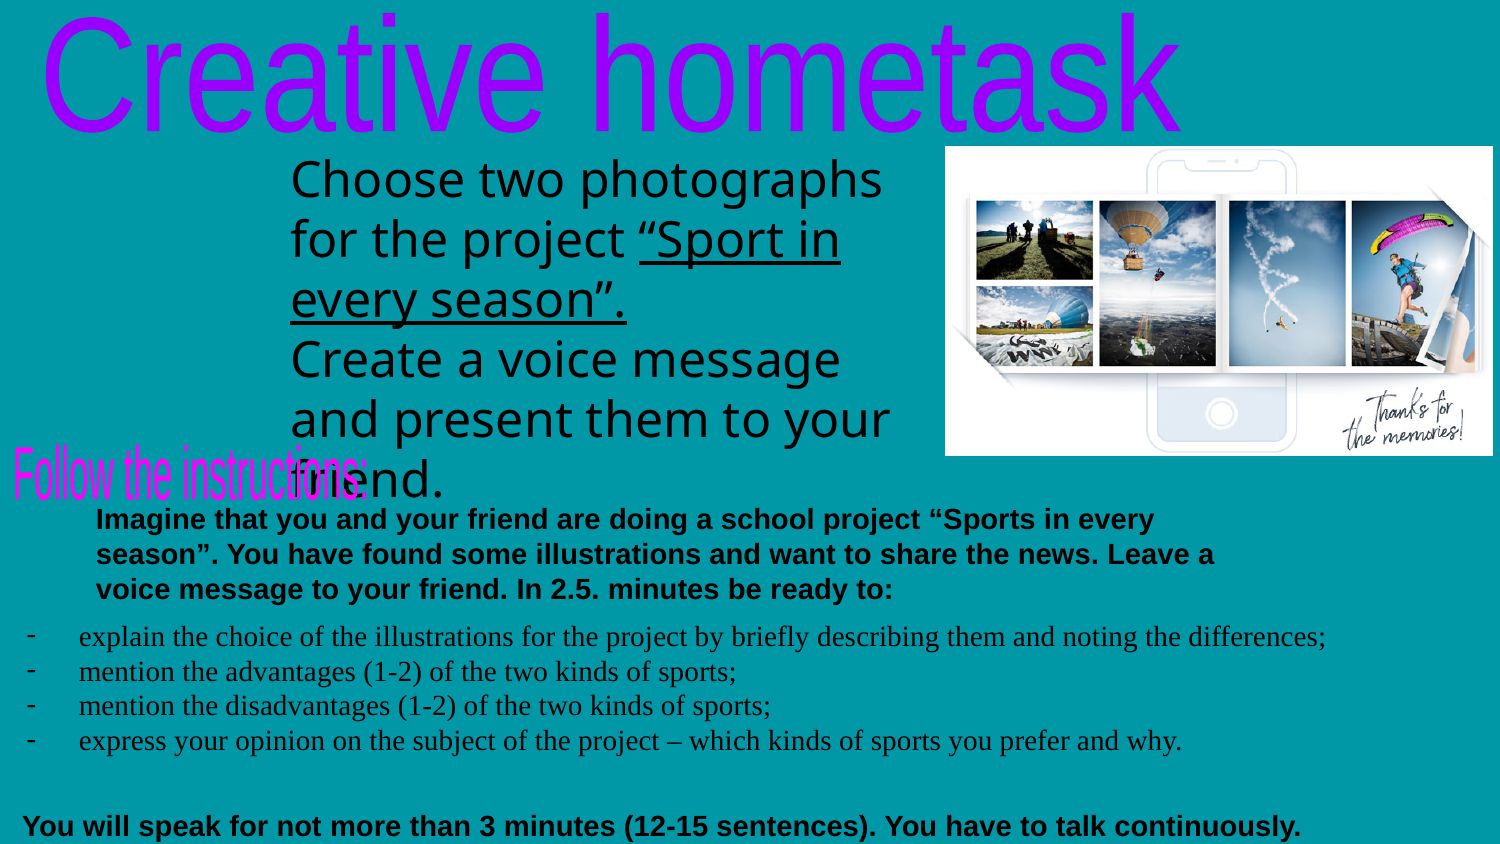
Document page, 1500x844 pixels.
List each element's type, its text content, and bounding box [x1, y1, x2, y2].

text_box You will speak for not more than 3 minutes (12-15 sentences). You have to talk continuously. [6, 792, 1481, 844]
text_box explain the choice of the illustrations for the project by briefly describing them and noting the differences; mention the advantages (1-2) of the two kinds of sports; mention the disadvantages (1-2) of the two kinds of sports; express your opinion on the subject of the project – which kinds of sports you prefer and why. [0, 601, 1499, 772]
picture [945, 146, 1493, 456]
text_box Choose two photographs for the project “Sport in every season”. Create a voice message and present them to your friend. [275, 132, 919, 523]
text_box Imagine that you and your friend are doing a school project “Sports in every season”. You have found some illustrations and want to share the news. Leave a voice message to your friend. In 2.5. minutes be ready to: [80, 485, 1245, 601]
